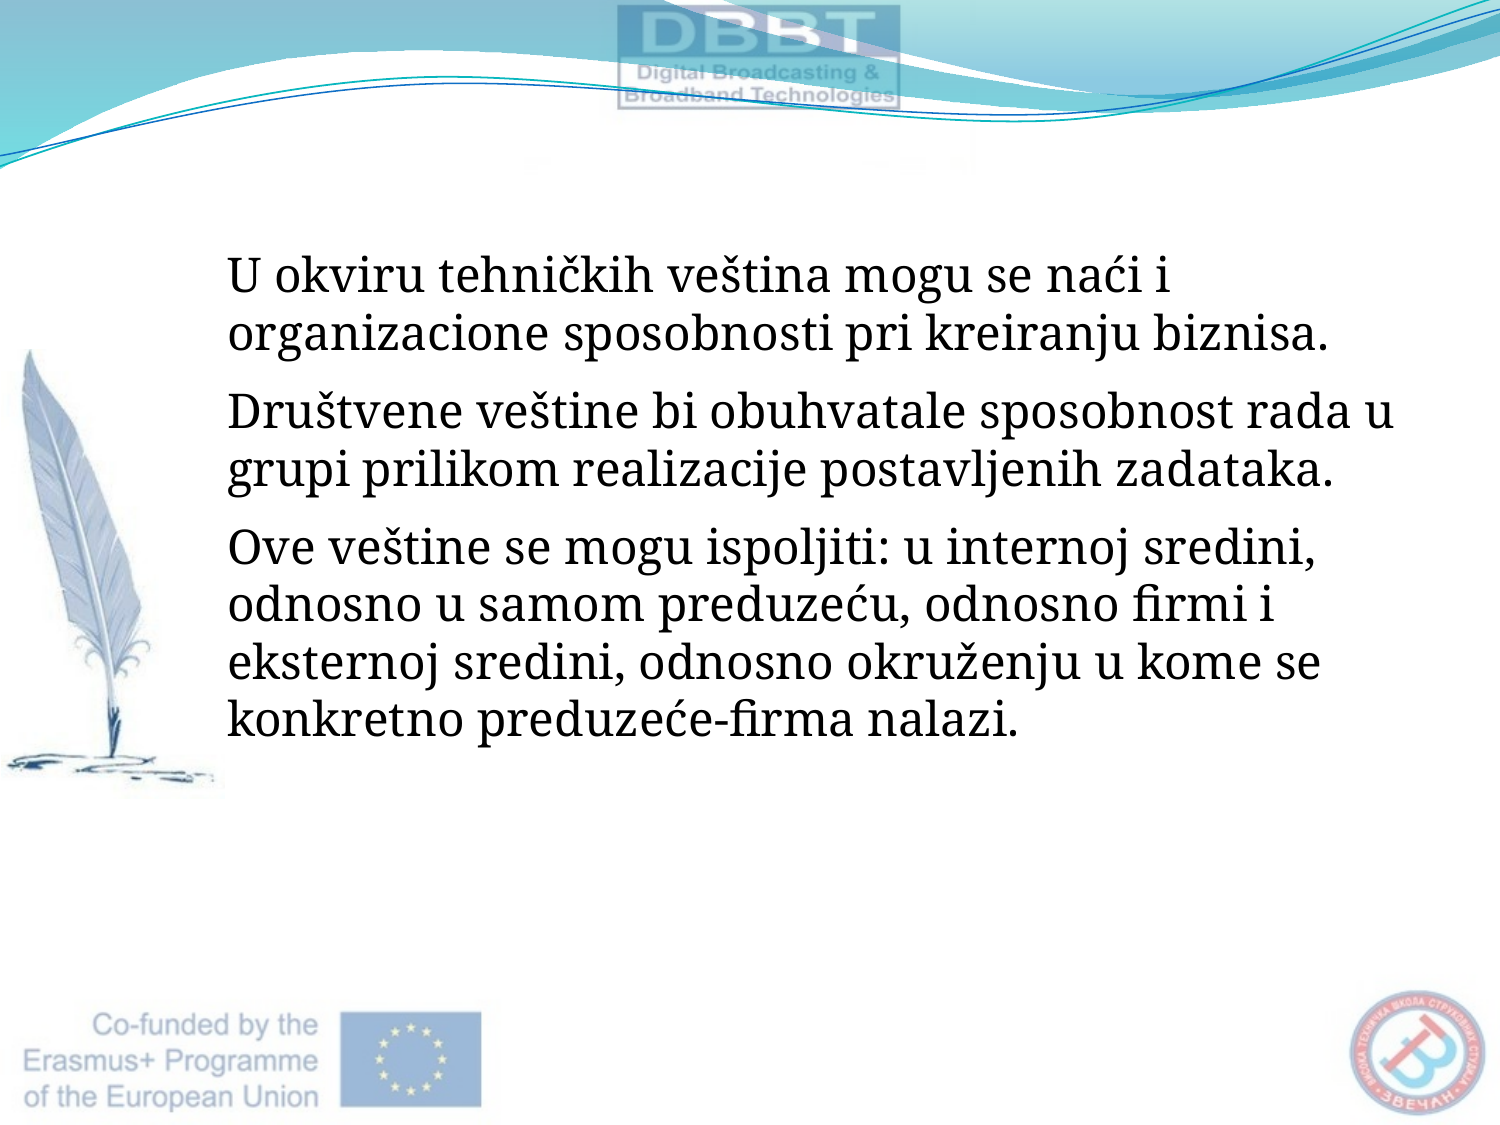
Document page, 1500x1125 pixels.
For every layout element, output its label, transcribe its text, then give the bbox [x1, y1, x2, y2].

list U okviru tehničkih veština mogu se naći i organizacione sposobnosti pri kreiranju biznisa. Društvene veštine bi obuhvatale sposobnost rada u grupi prilikom realizacije postavljenih zadataka. Ove veštine se mogu ispoljiti: u internoj sredini, odnosno u samom preduzeću, odnosno firmi i eksternoj sredini, odnosno okruženju u kome se konkretno preduzeće-firma nalazi. [212, 237, 1425, 958]
picture [1, 349, 226, 799]
